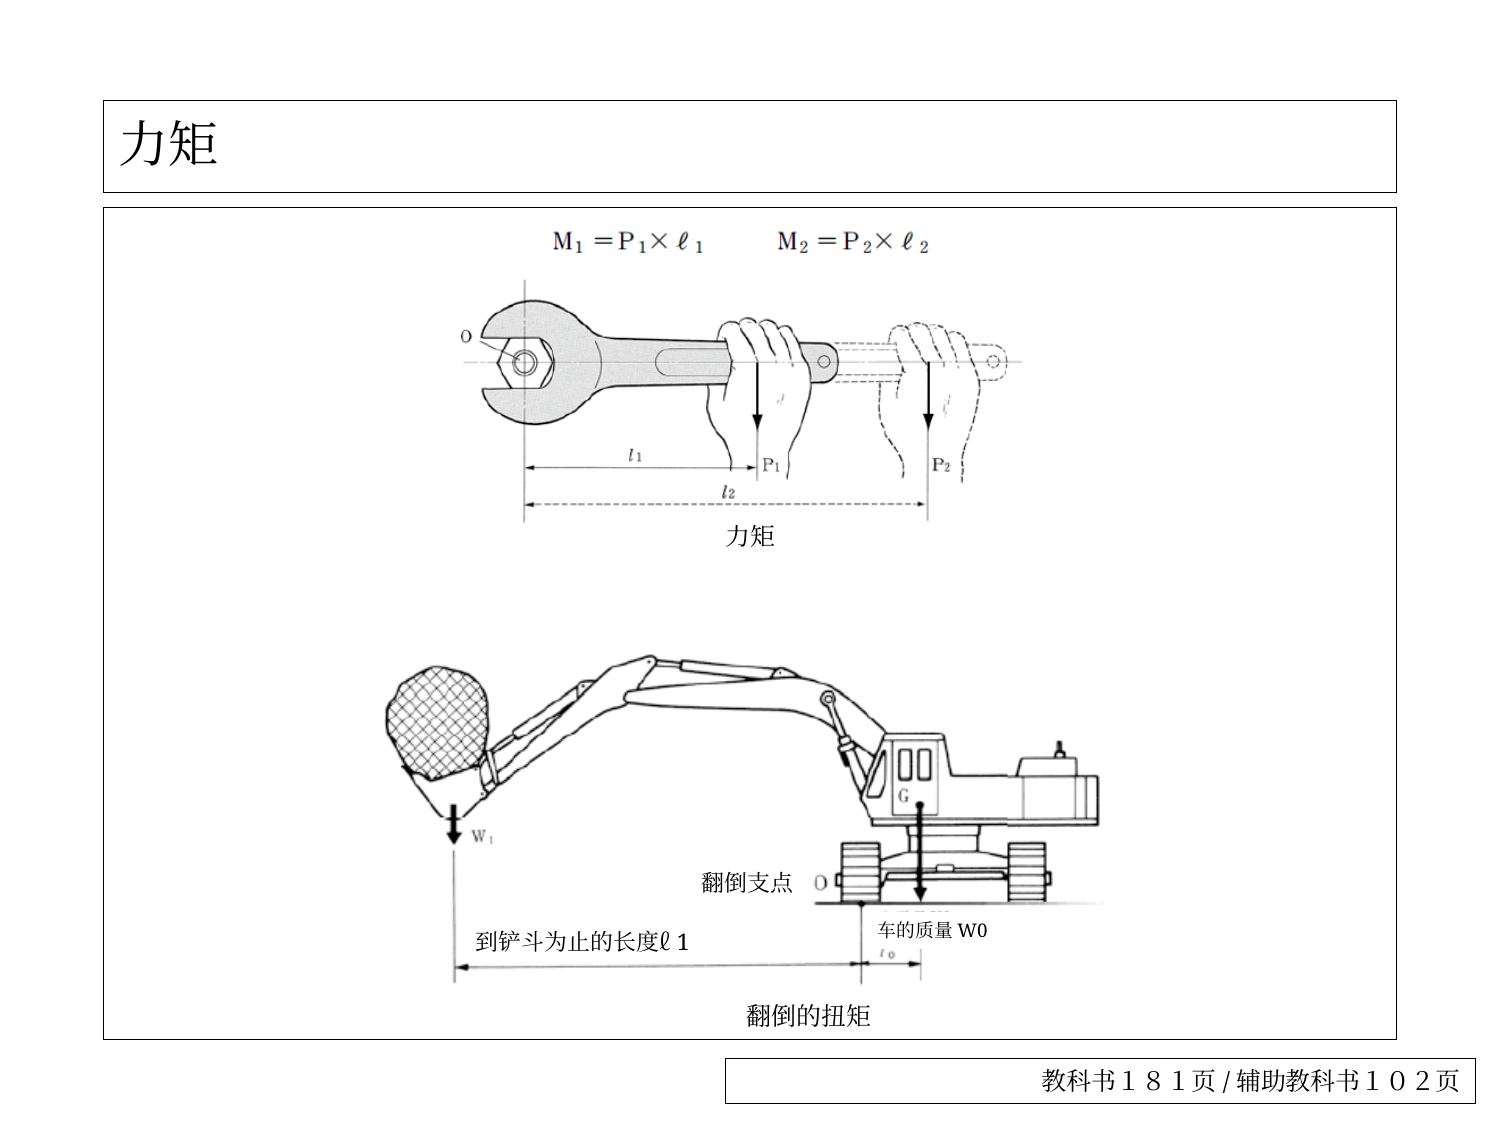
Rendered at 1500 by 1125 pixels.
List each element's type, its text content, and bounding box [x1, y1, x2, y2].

picture [460, 220, 1040, 525]
text_box [103, 207, 1397, 1040]
text_box 教科书１８１页/辅助教科书１０２页 [725, 1058, 1476, 1104]
title 力矩 [103, 100, 1397, 193]
picture [374, 644, 1125, 996]
text_box 翻倒的扭矩 [686, 996, 932, 1039]
